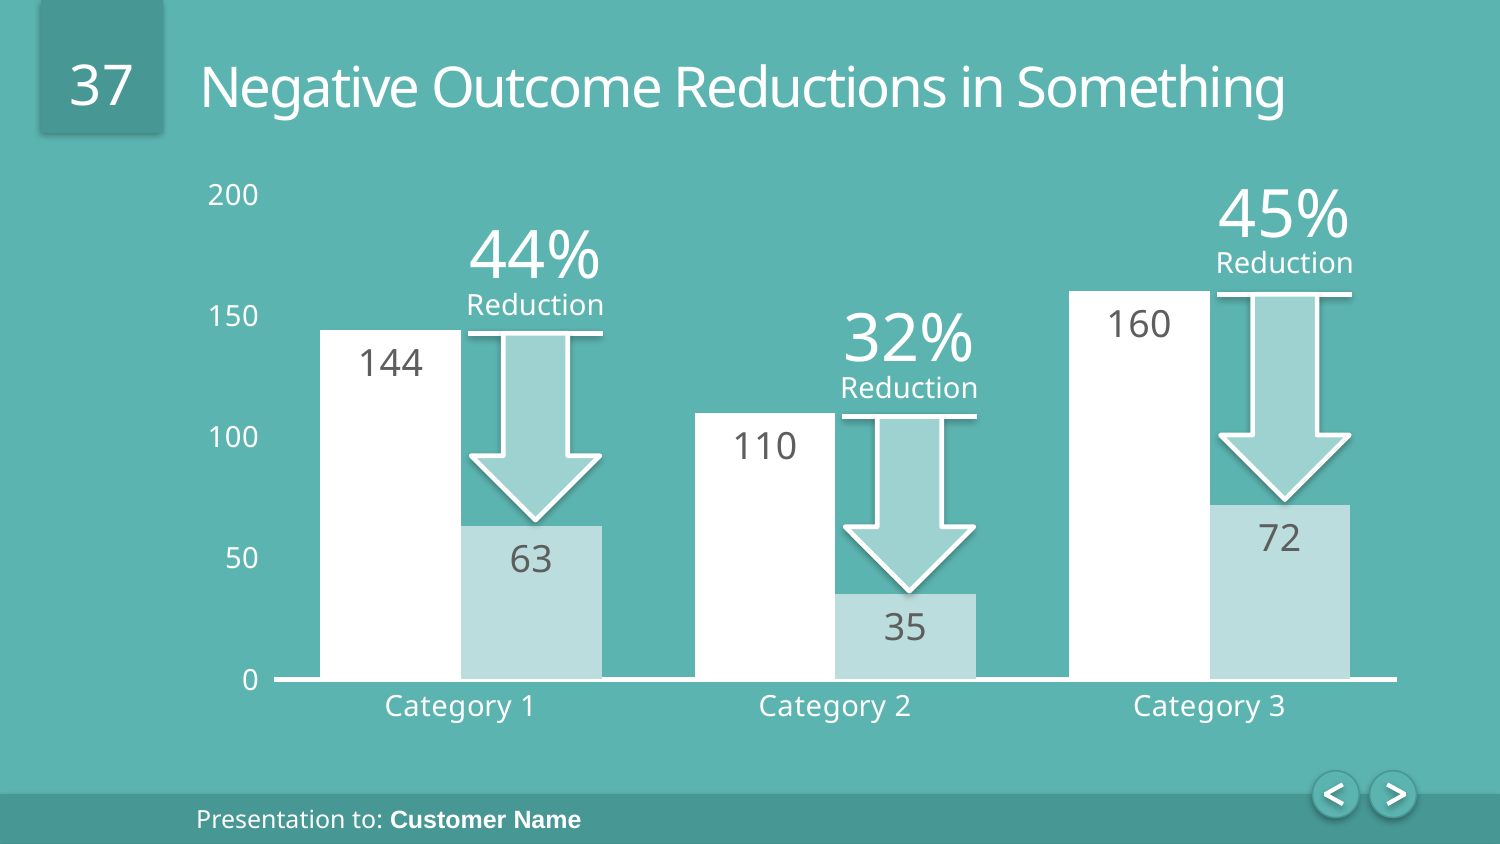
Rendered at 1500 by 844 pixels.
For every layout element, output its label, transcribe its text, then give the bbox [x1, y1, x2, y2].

chart [198, 166, 1418, 745]
title Negative Outcome Reductions in Something [199, 0, 1418, 120]
